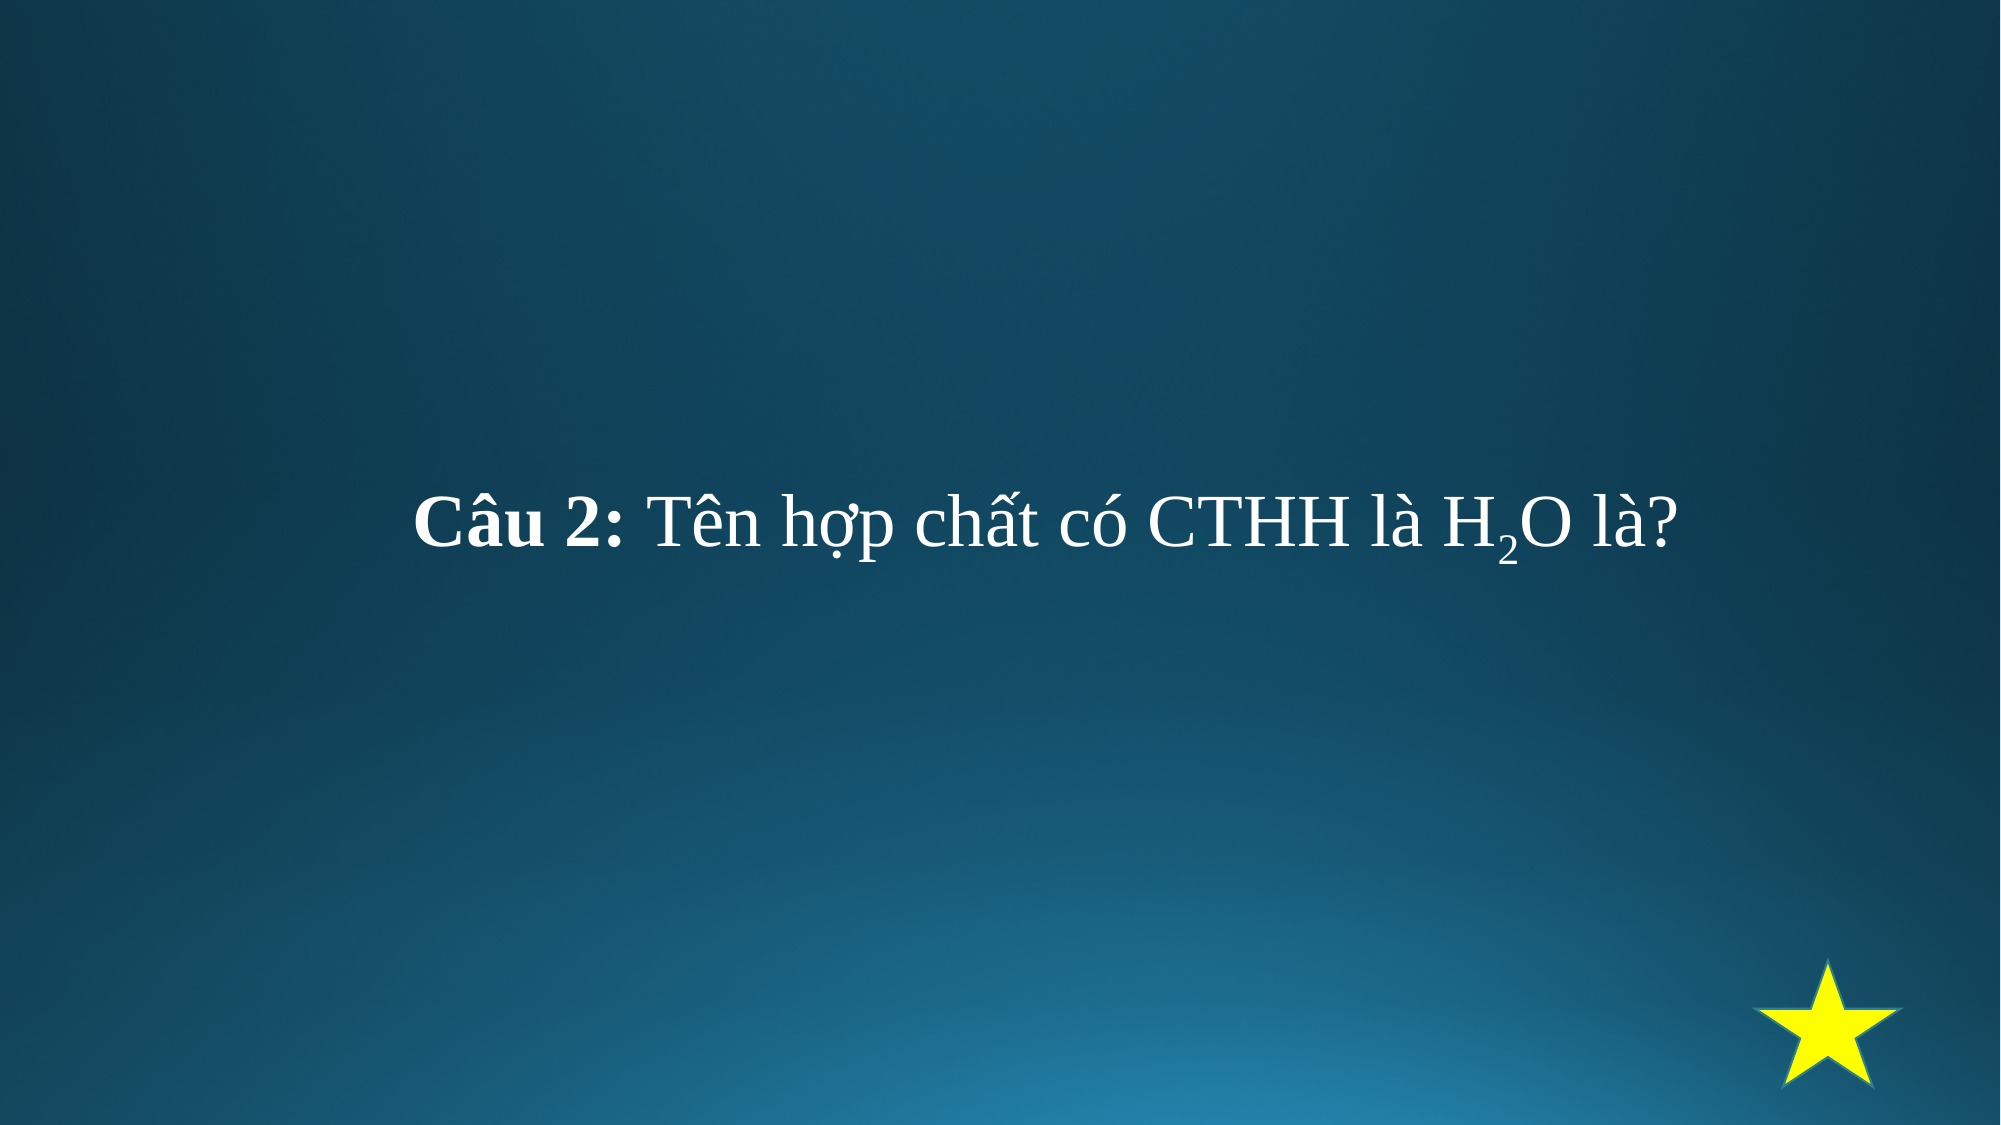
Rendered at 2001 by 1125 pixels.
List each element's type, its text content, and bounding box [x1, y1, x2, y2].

text_box Câu 2: Tên hợp chất có CTHH là H2O là? [397, 456, 1724, 581]
picture [0, 0, 2001, 1125]
text_box [1751, 957, 1905, 1090]
